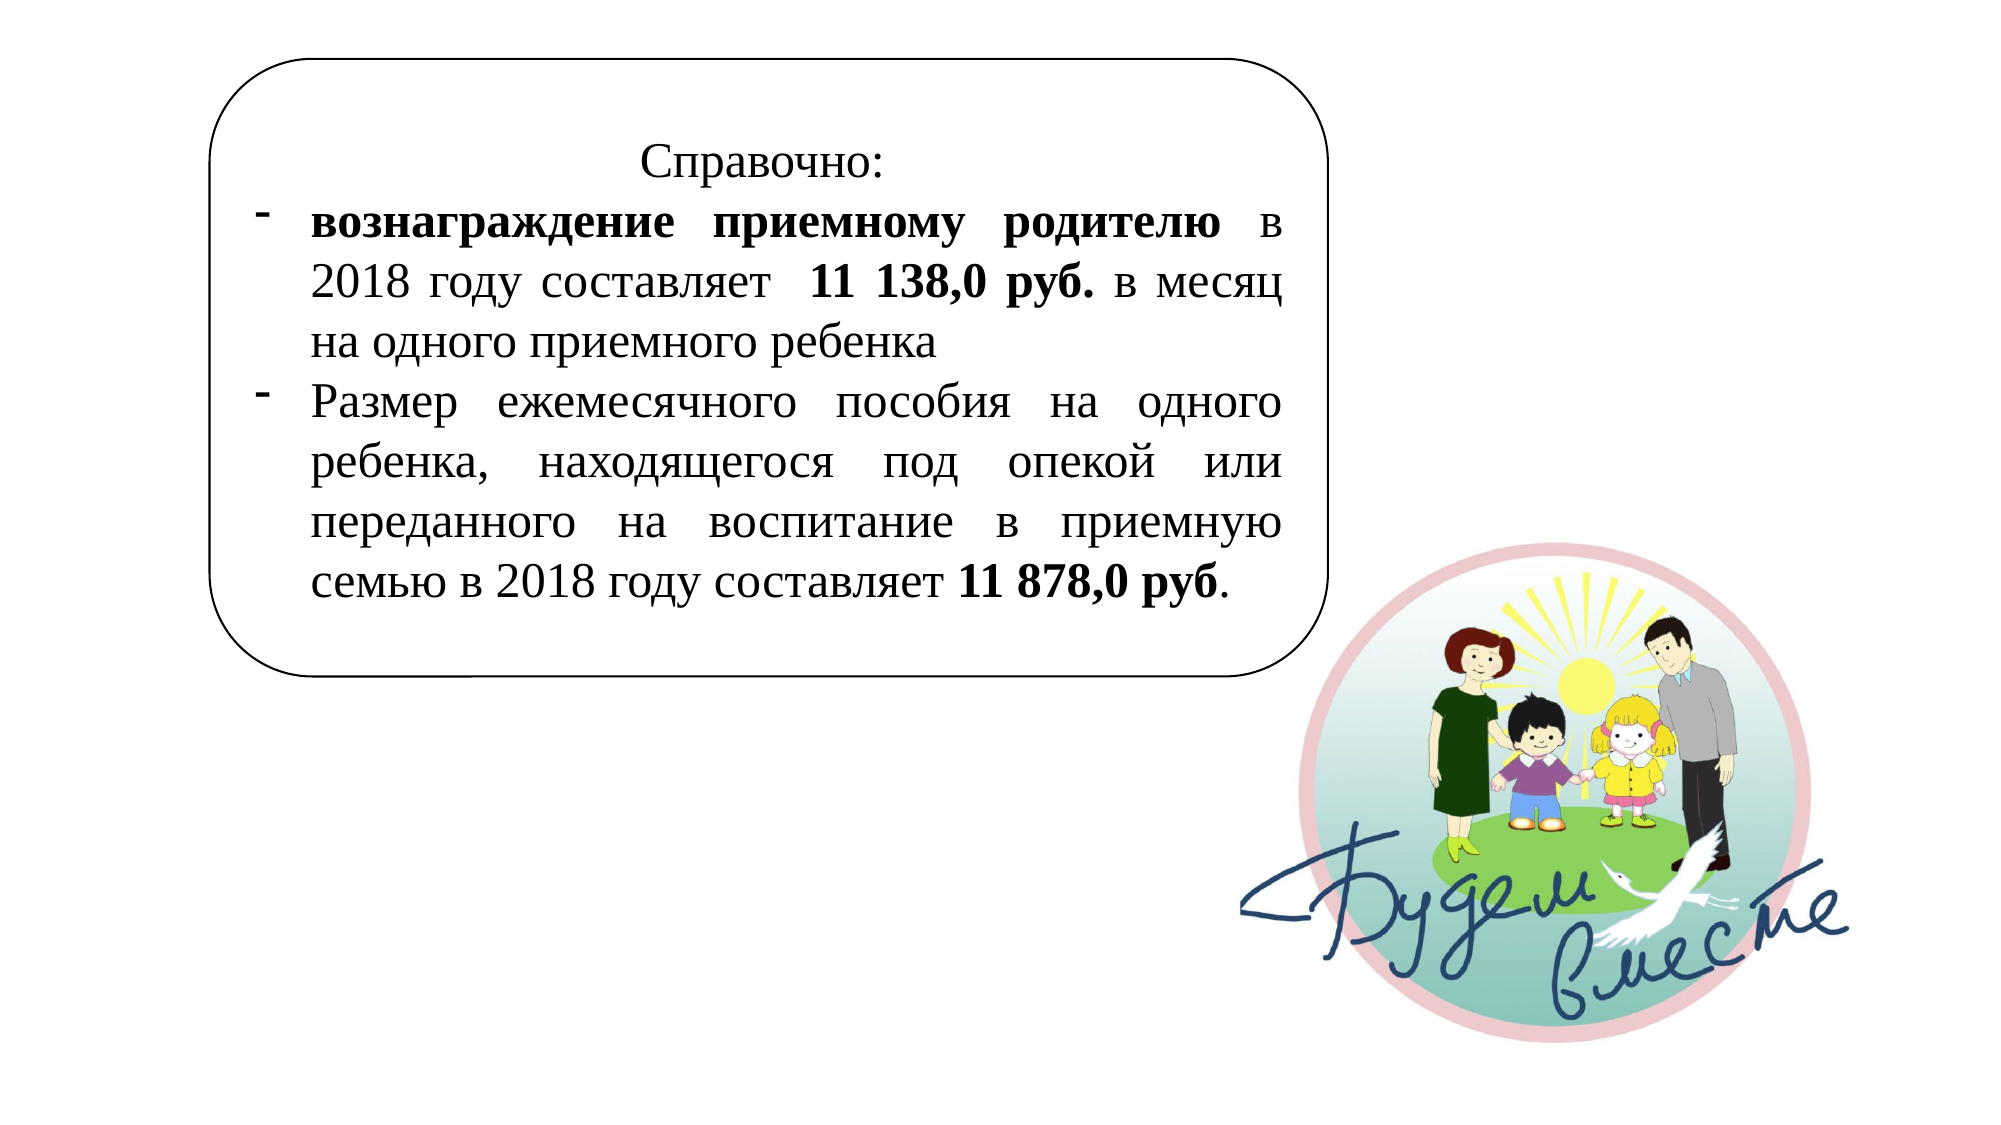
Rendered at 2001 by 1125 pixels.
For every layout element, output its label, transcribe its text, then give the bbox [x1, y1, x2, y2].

text_box Справочно: вознаграждение приемному родителю в 2018 году составляет 11 138,0 руб. в месяц на одного приемного ребенка Размер ежемесячного пособия на одного ребенка, находящегося под опекой или переданного на воспитание в приемную семью в 2018 году составляет 11 878,0 руб. [208, 57, 1329, 678]
picture [1198, 537, 1918, 1046]
